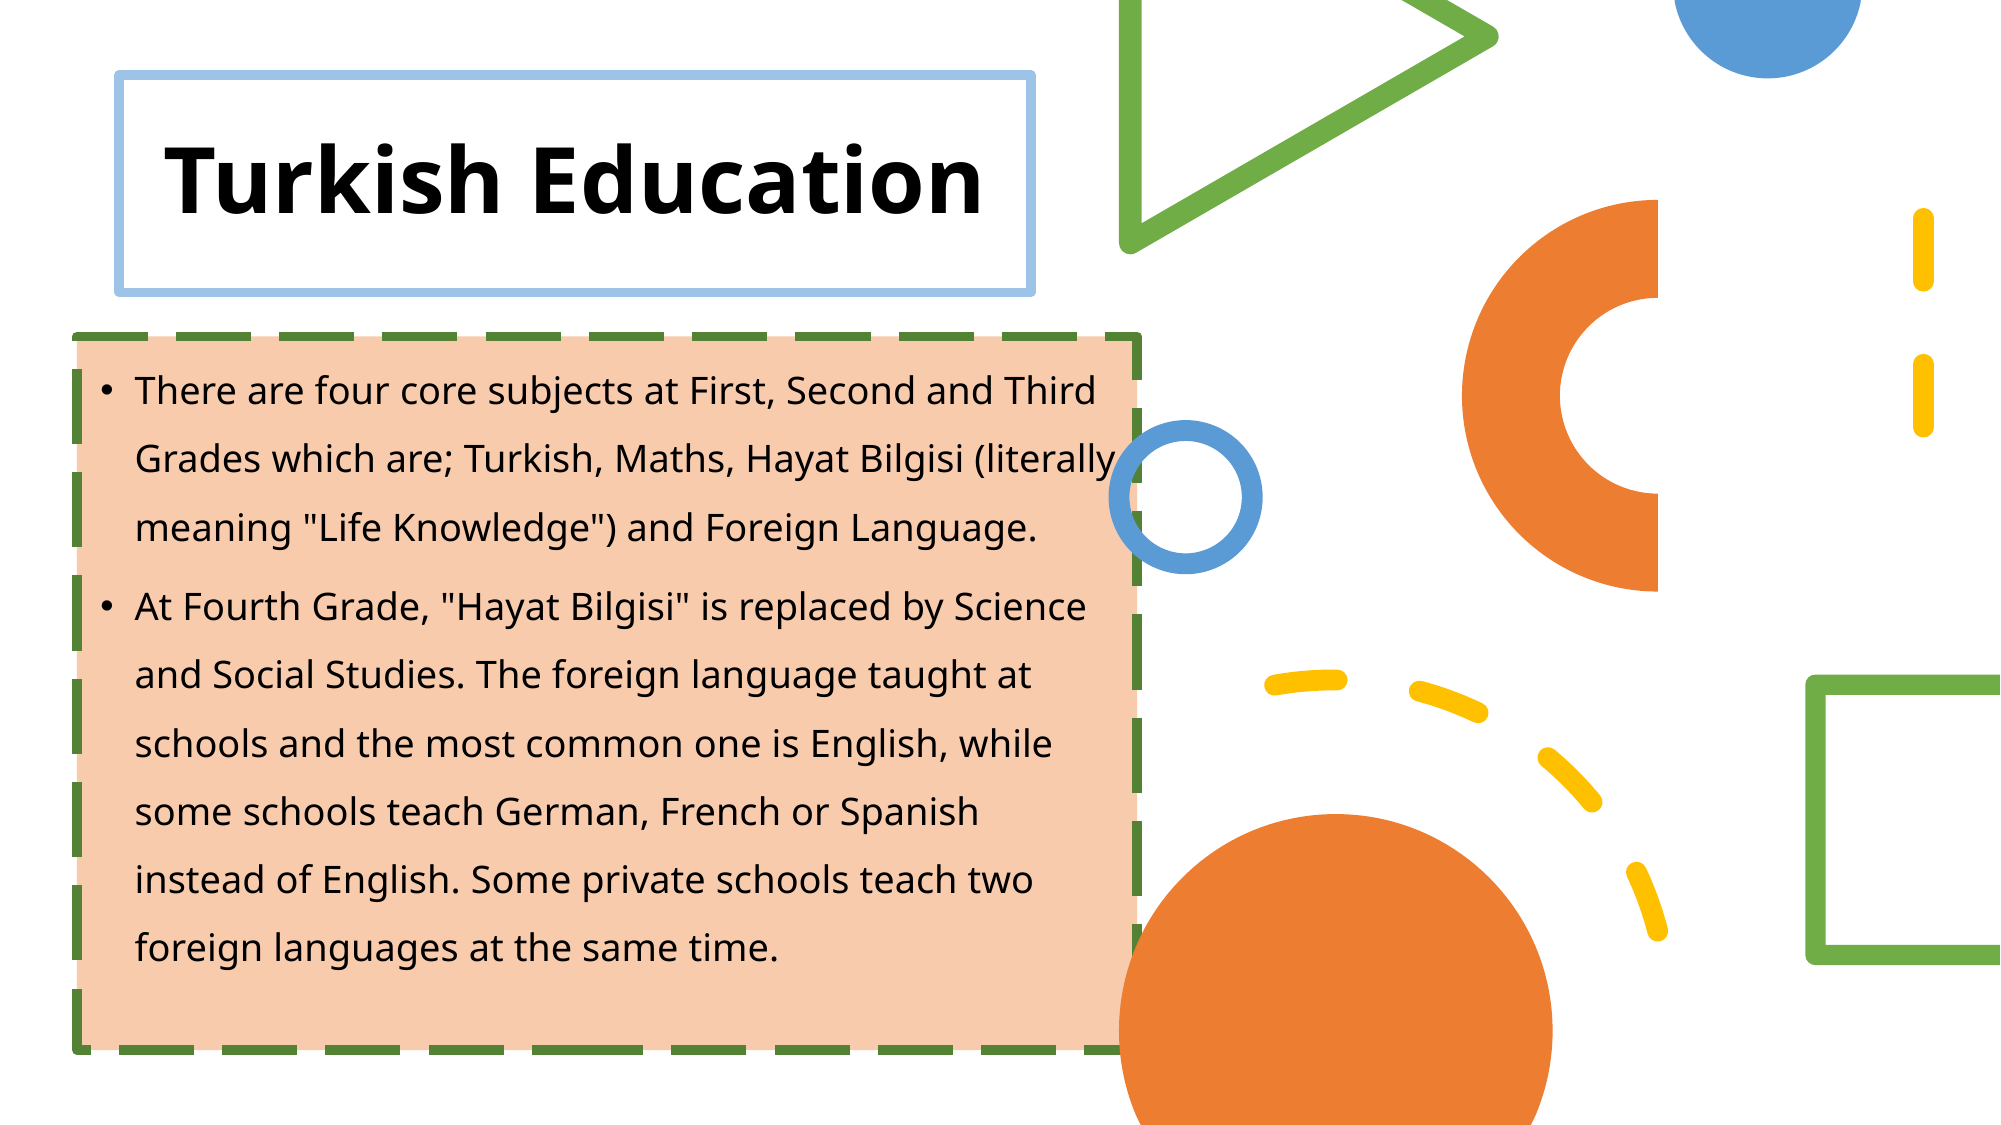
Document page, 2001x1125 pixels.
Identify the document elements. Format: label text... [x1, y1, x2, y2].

text_box [1673, 0, 1862, 80]
text_box [1274, 679, 1664, 977]
text_box [1460, 198, 1659, 593]
text_box [1117, 429, 1254, 565]
text_box [1805, 674, 2000, 966]
text_box There are four core subjects at First, Second and Third Grades which are; Turkish, Maths, Hayat Bilgisi (literally meaning "Life Knowledge") and Foreign Language. At Fourth Grade, "Hayat Bilgisi" is replaced by Science and Social Studies. The foreign language taught at schools and the most common one is English, while some schools teach German, French or Spanish instead of English. Some private schools teach two foreign languages at the same time. [76, 336, 1138, 1051]
text_box [0, 0, 2000, 1125]
text_box [1118, 0, 1499, 255]
text_box [1117, 813, 1554, 1125]
text_box Turkish Education [119, 74, 1031, 293]
